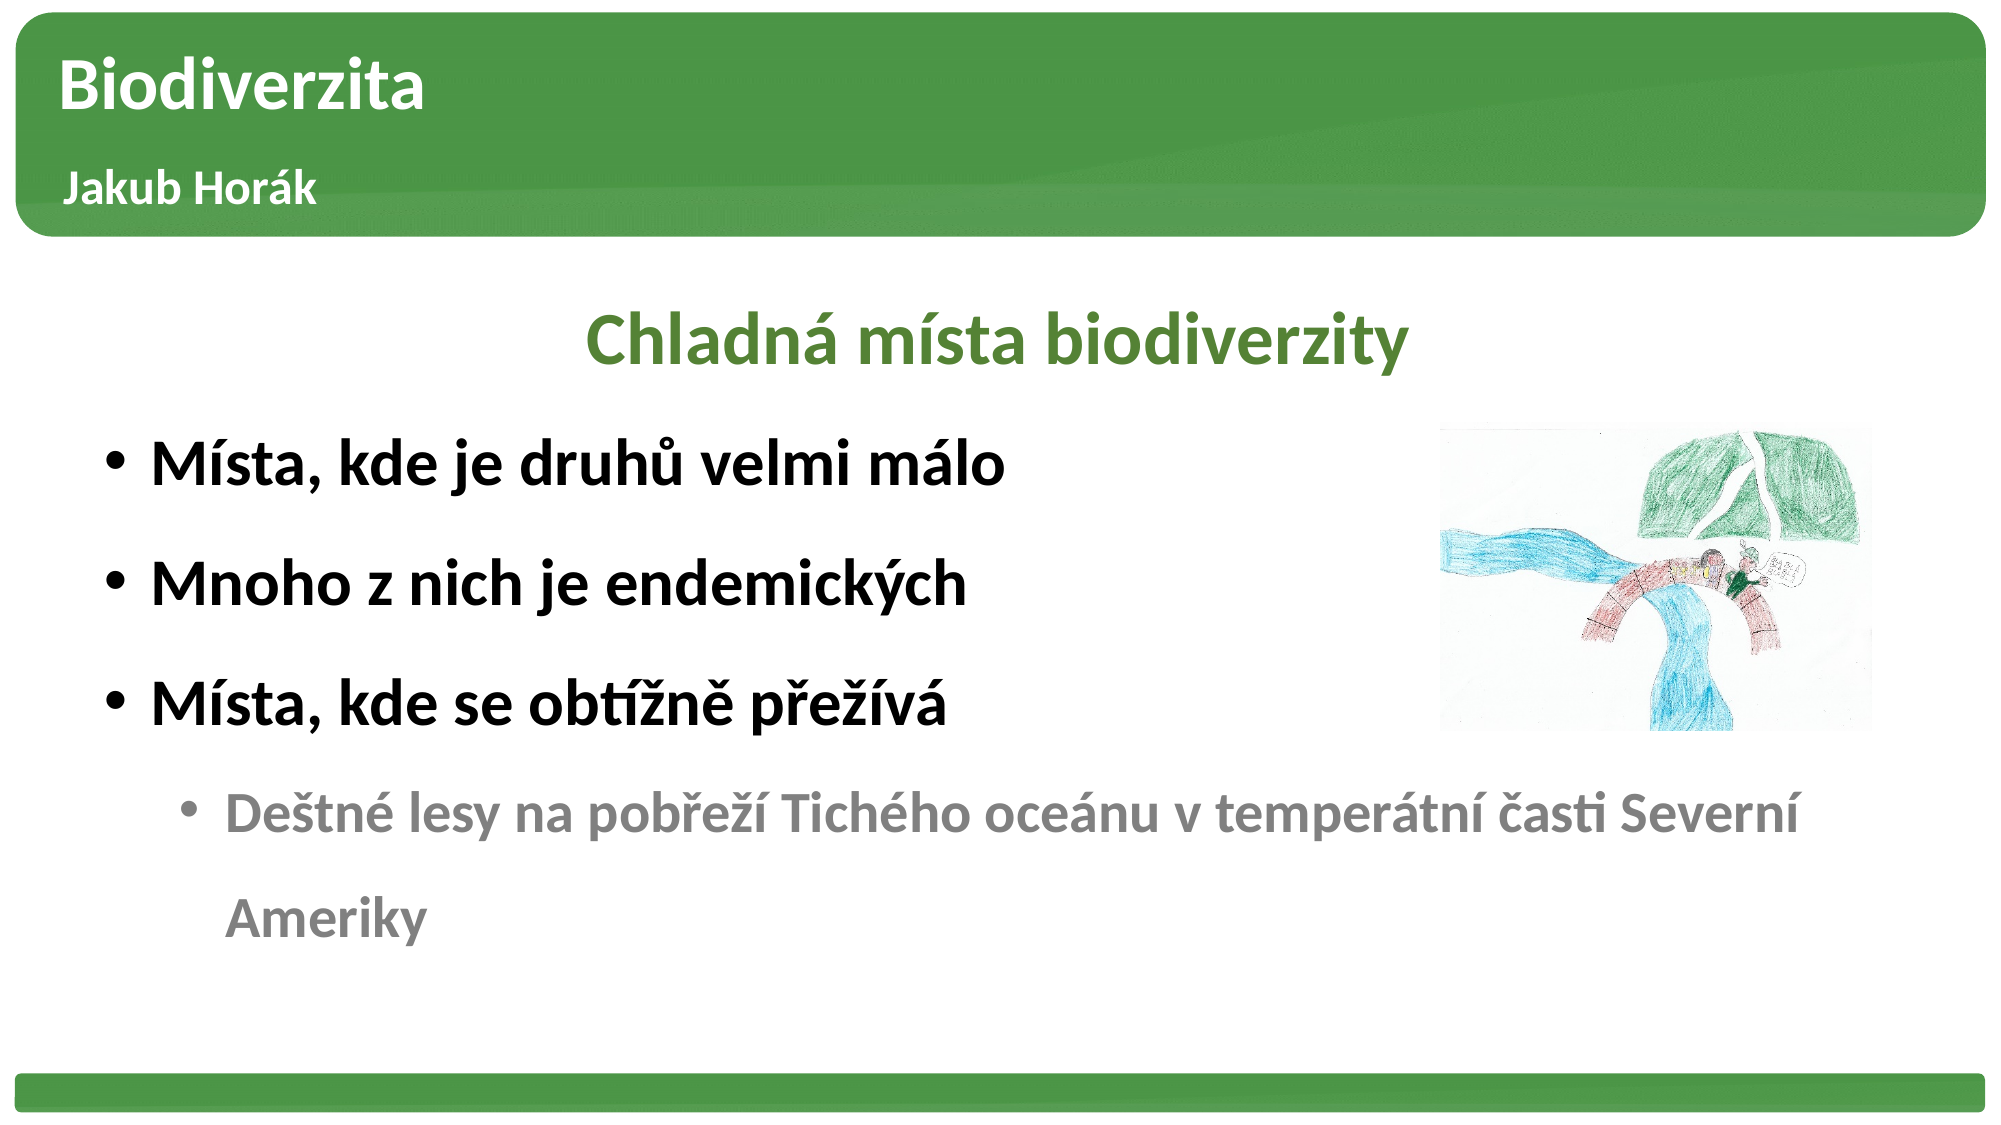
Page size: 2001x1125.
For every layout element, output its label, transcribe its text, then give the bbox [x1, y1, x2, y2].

text_box [13, 1072, 1987, 1114]
picture [1439, 422, 1872, 731]
text_box Chladná místa biodiverzity Místa, kde je druhů velmi málo Mnoho z nich je endemických Místa, kde se obtížně přežívá Deštné lesy na pobřeží Tichého oceánu v temperátní časti Severní Ameriky [13, 236, 1985, 957]
text_box Biodiverzita Jakub Horák [14, 11, 1987, 236]
